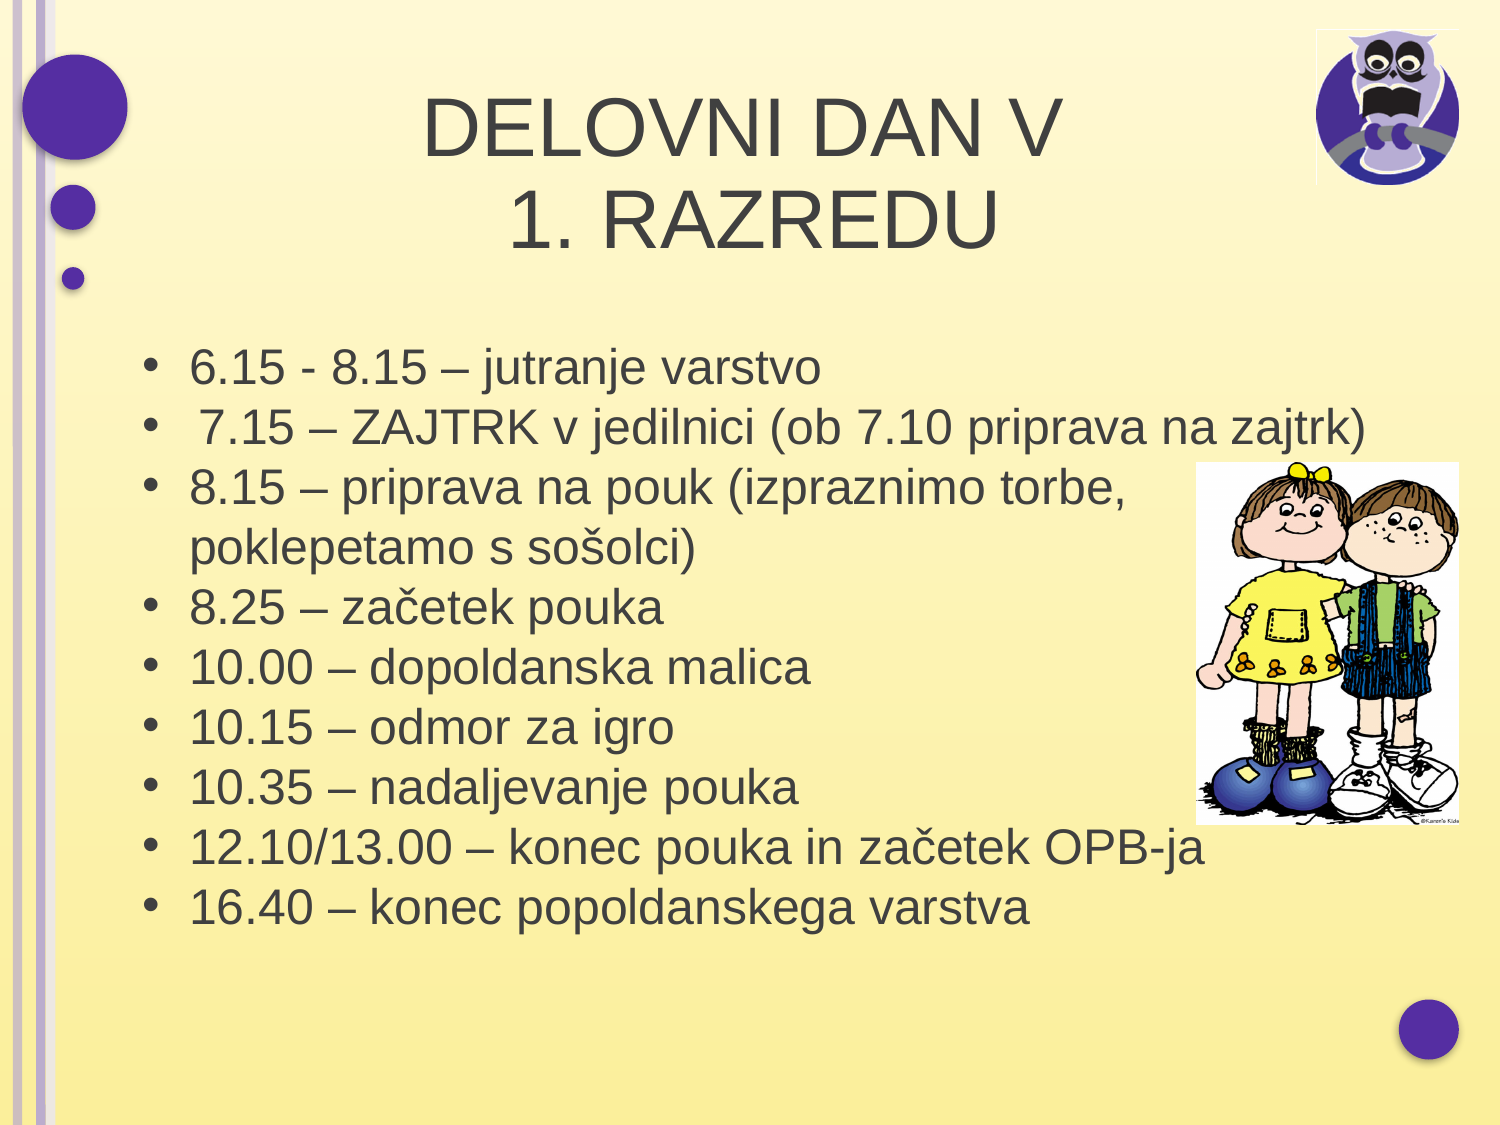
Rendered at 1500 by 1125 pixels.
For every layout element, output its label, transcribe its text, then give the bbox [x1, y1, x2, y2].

picture [1316, 29, 1460, 185]
text_box [19, 51, 131, 163]
text_box DELOVNI DAN V 1. RAZREDU [146, 89, 1364, 326]
text_box [1395, 996, 1462, 1063]
picture [1196, 461, 1460, 826]
text_box [47, 181, 99, 233]
text_box [58, 264, 88, 293]
text_box 6.15 - 8.15 – jutranje varstvo 7.15 – ZAJTRK v jedilnici (ob 7.10 priprava na zajtrk) 8.15 – priprava na pouk (izpraznimo torbe, poklepetamo s sošolci) 8.25 – začetek pouka 10.00 – dopoldanska malica 10.15 – odmor za igro 10.35 – nadaljevanje pouka 12.10/13.00 – konec pouka in začetek OPB-ja 16.40 – konec popoldanskega varstva [127, 326, 1428, 979]
